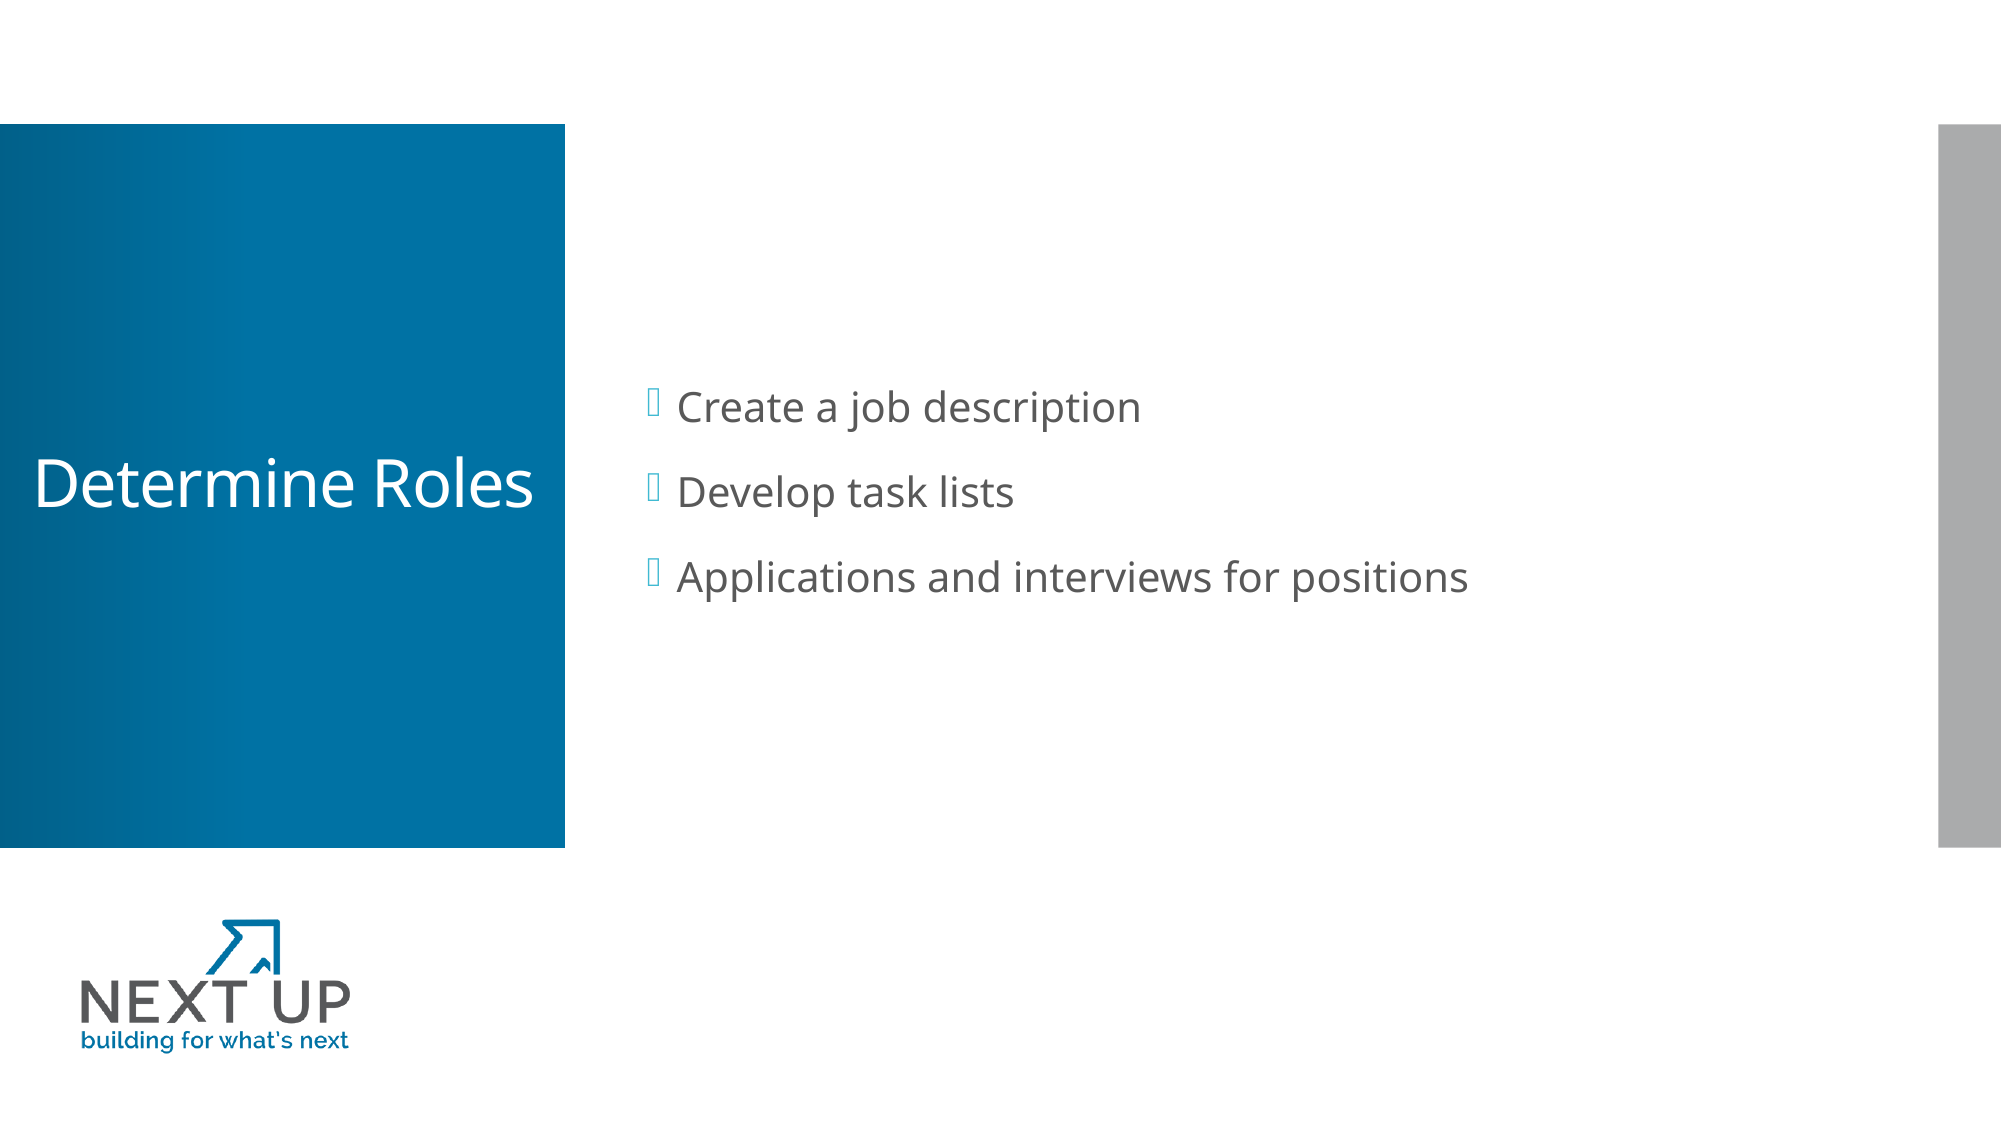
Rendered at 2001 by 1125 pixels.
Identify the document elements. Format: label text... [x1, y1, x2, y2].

list Create a job description Develop task lists Applications and interviews for positions [631, 124, 1832, 848]
picture [31, 875, 400, 1097]
title Determine Roles [17, 154, 581, 818]
